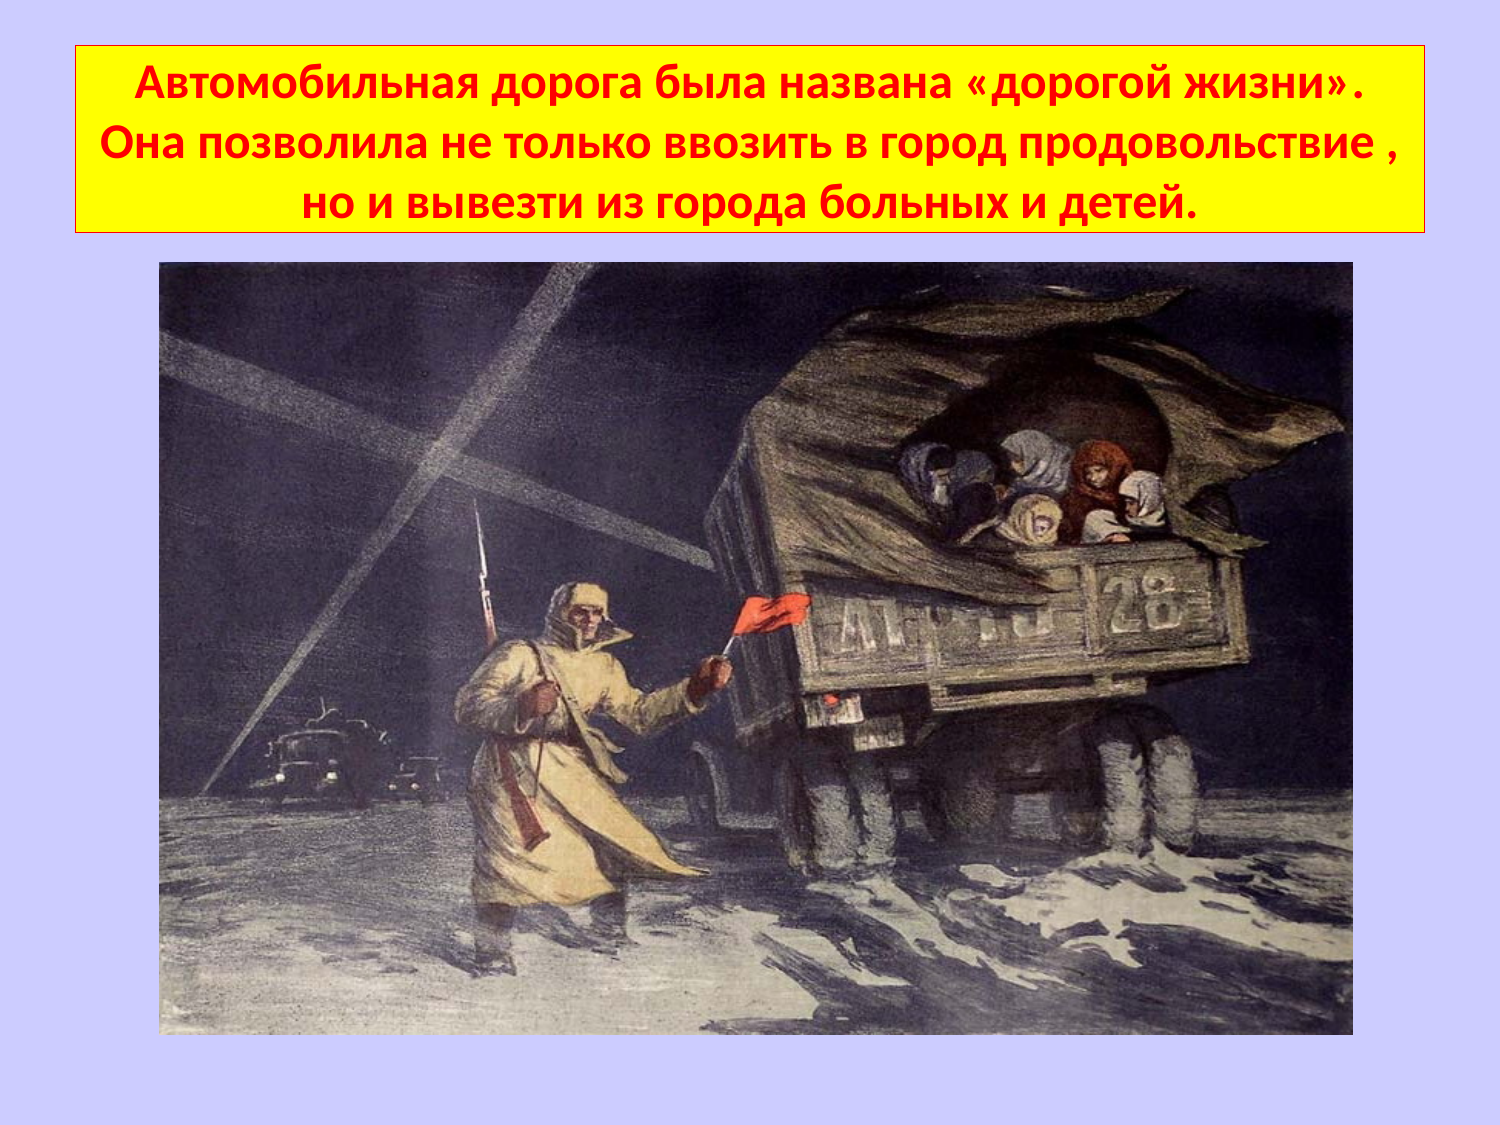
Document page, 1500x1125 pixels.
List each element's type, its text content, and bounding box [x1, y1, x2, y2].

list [159, 262, 1353, 1036]
title Автомобильная дорога была названа «дорогой жизни». Она позволила не только ввозить в город продовольствие , но и вывезти из города больных и детей. [75, 45, 1425, 233]
